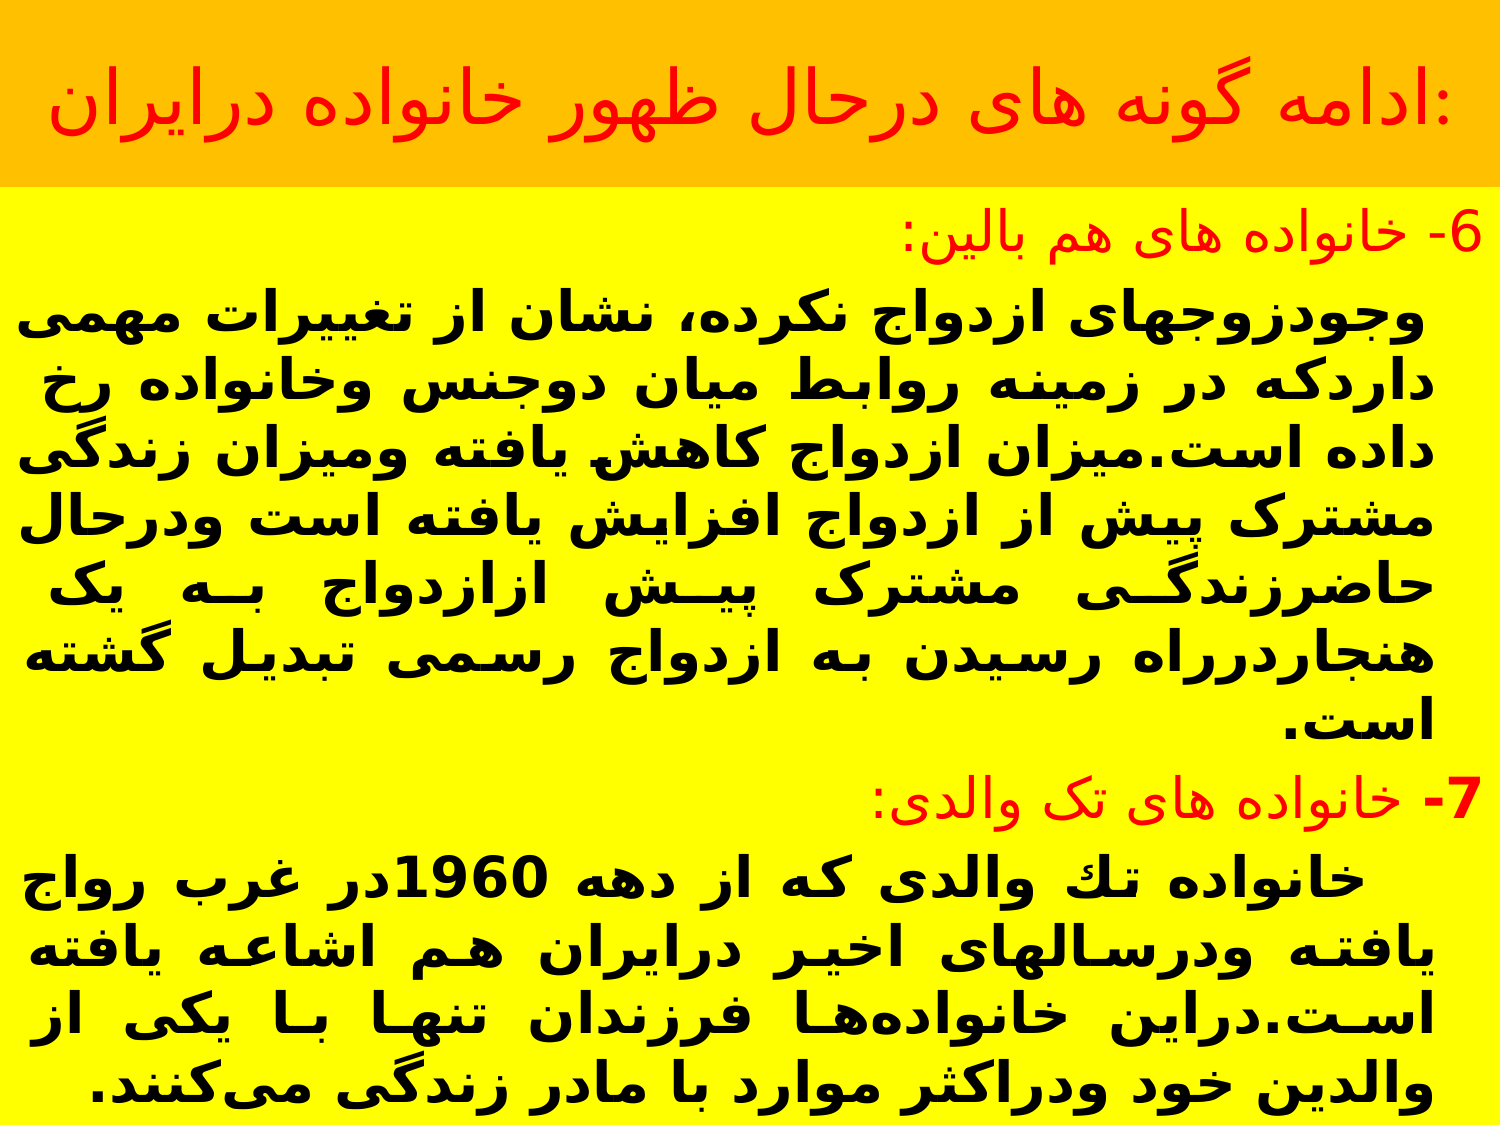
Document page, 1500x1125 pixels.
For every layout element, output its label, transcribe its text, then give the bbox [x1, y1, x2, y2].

list 6- خانواده های هم بالین: وجودزوجهای ازدواج نکرده، نشان از تغییرات مهمی داردکه در زمینه روابط میان دوجنس وخانواده رخ داده است.میزان ازدواج کاهش یافته ومیزان زندگی مشترک پیش از ازدواج افزایش یافته است ودرحال حاضرزندگی مشترک پیش ازازدواج به یک هنجاردرراه رسیدن به ازدواج رسمی تبدیل گشته است. 7- خانواده های تک والدی: خانواده تك ‌والدی که از دهه 1960در غرب رواج یافته ودرسالهای اخیر درایران هم اشاعه یافته است.دراین خانواده‌ها فرزندان تنها با یكی از والدین خود ودراكثر موارد با مادر زندگی می‌كنند. [0, 187, 1500, 1125]
title ادامه گونه های درحال ظهور خانواده درایران: [0, 0, 1500, 187]
